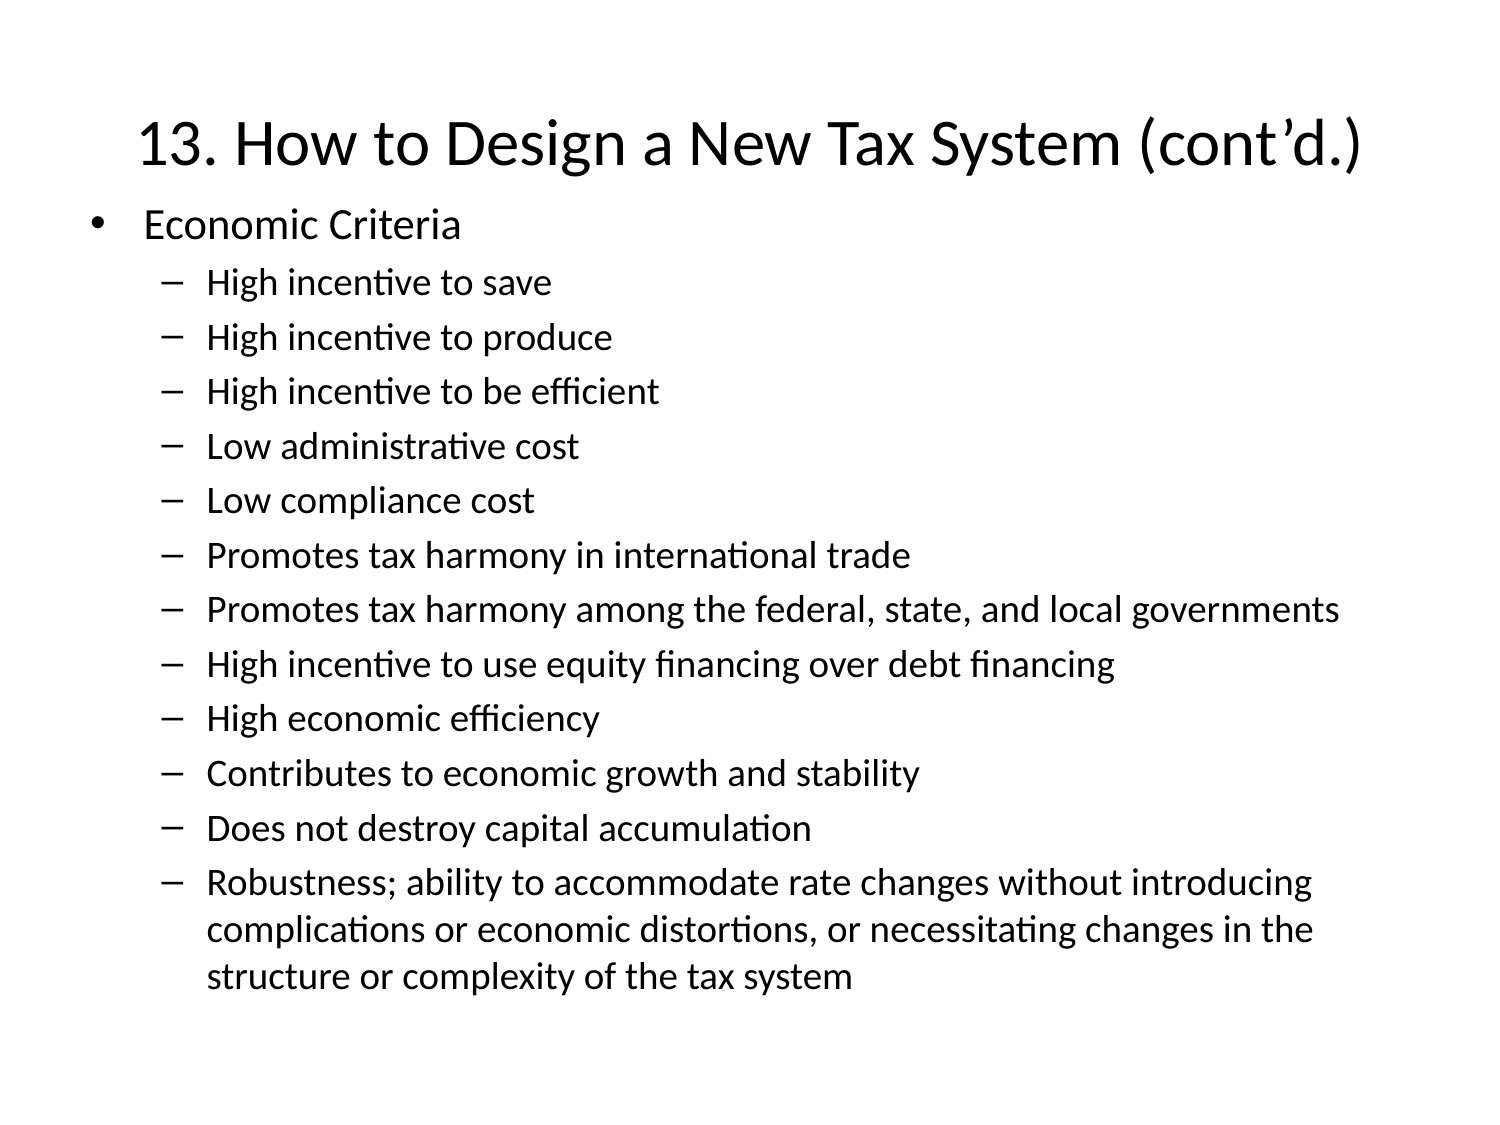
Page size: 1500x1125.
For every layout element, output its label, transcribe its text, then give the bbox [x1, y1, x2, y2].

list Economic Criteria High incentive to save High incentive to produce High incentive to be efficient Low administrative cost Low compliance cost Promotes tax harmony in international trade Promotes tax harmony among the federal, state, and local governments High incentive to use equity financing over debt financing High economic efficiency Contributes to economic growth and stability Does not destroy capital accumulation Robustness; ability to accommodate rate changes without introducing complications or economic distortions, or necessitating changes in the structure or complexity of the tax system [75, 187, 1425, 1005]
title 13. How to Design a New Tax System (cont’d.) [75, 45, 1425, 187]
